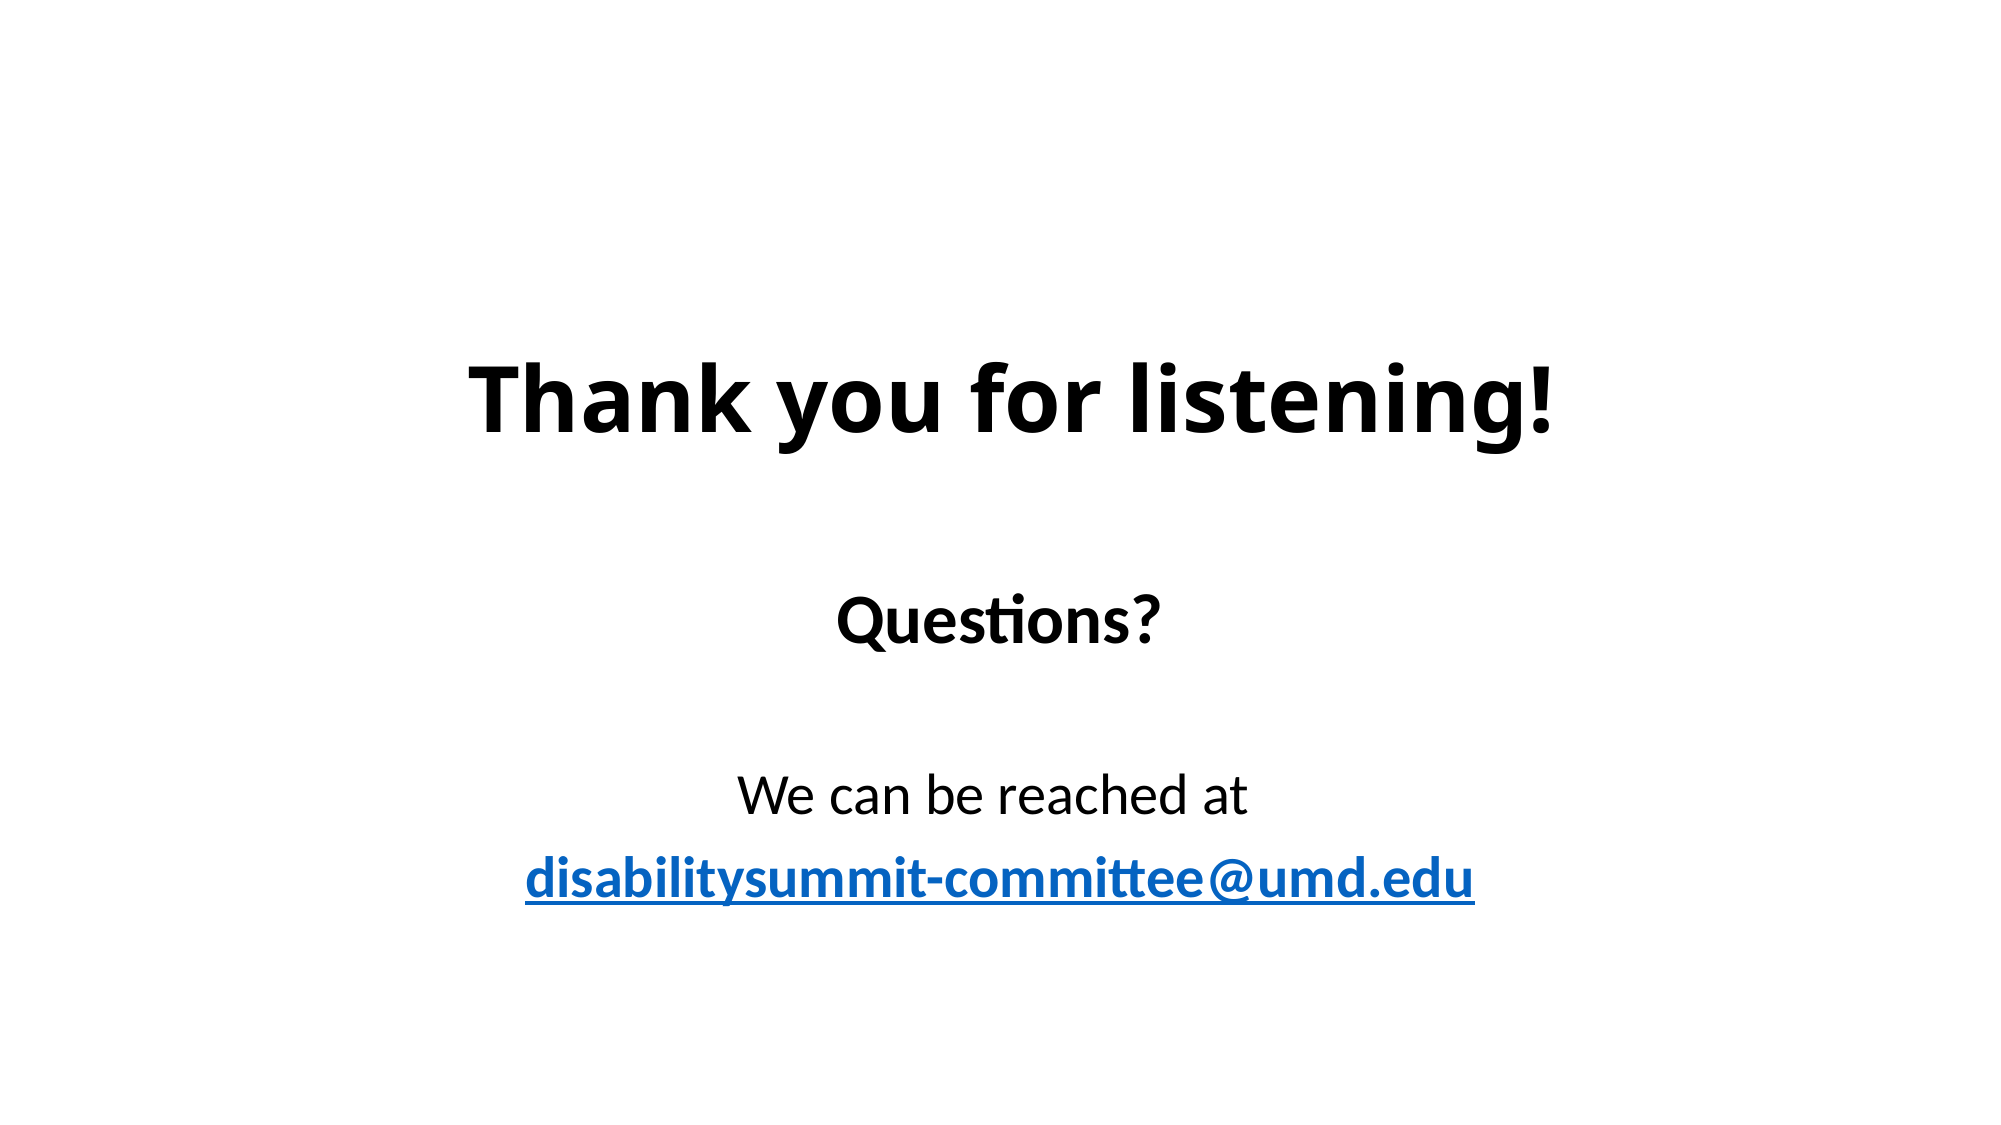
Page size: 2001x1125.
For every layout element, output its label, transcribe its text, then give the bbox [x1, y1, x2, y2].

list Questions? We can be reached at disabilitysummit-committee@umd.edu [137, 575, 1863, 964]
title Thank you for listening! [148, 293, 1874, 512]
